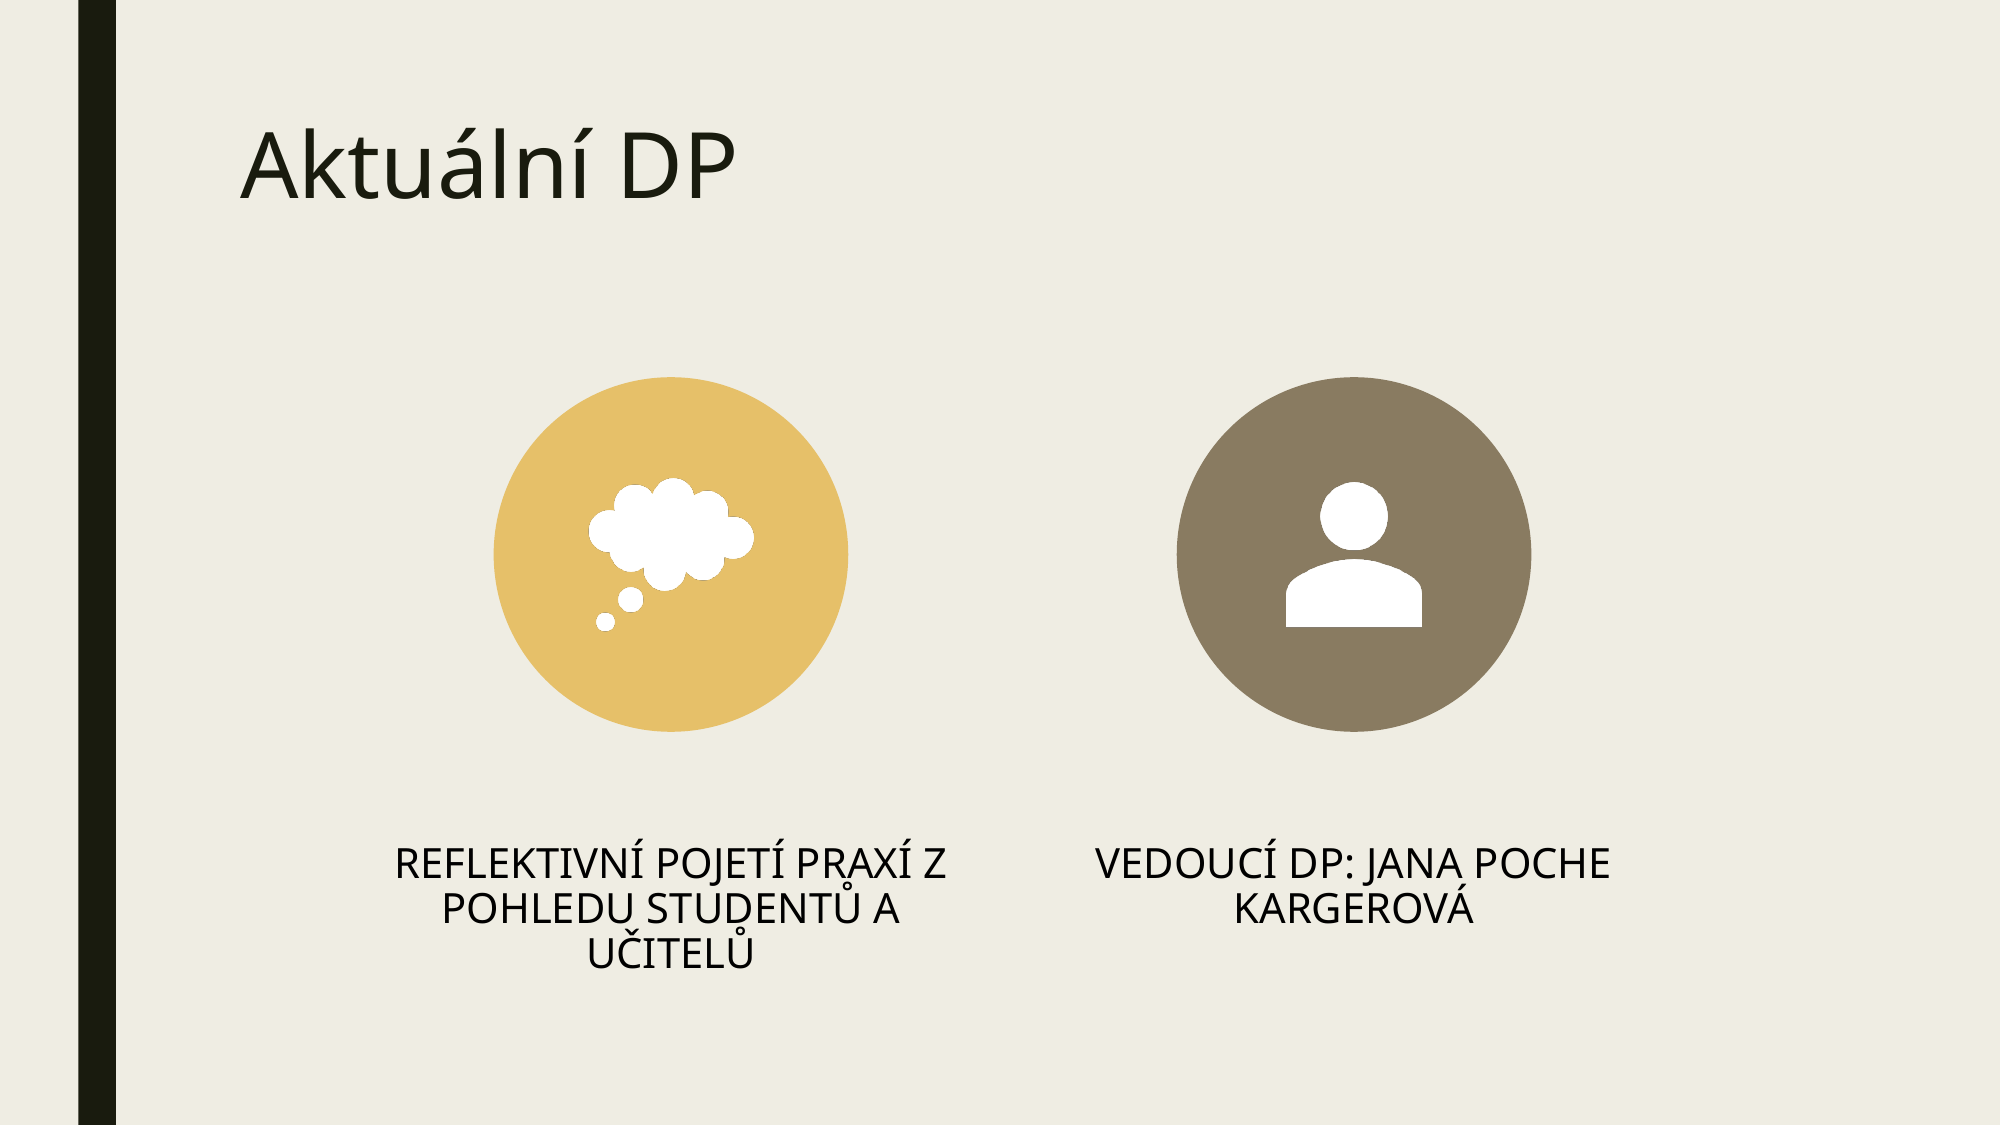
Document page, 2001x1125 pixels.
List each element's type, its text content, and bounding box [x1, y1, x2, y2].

title Aktuální DP [225, 112, 1800, 357]
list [224, 374, 1800, 963]
